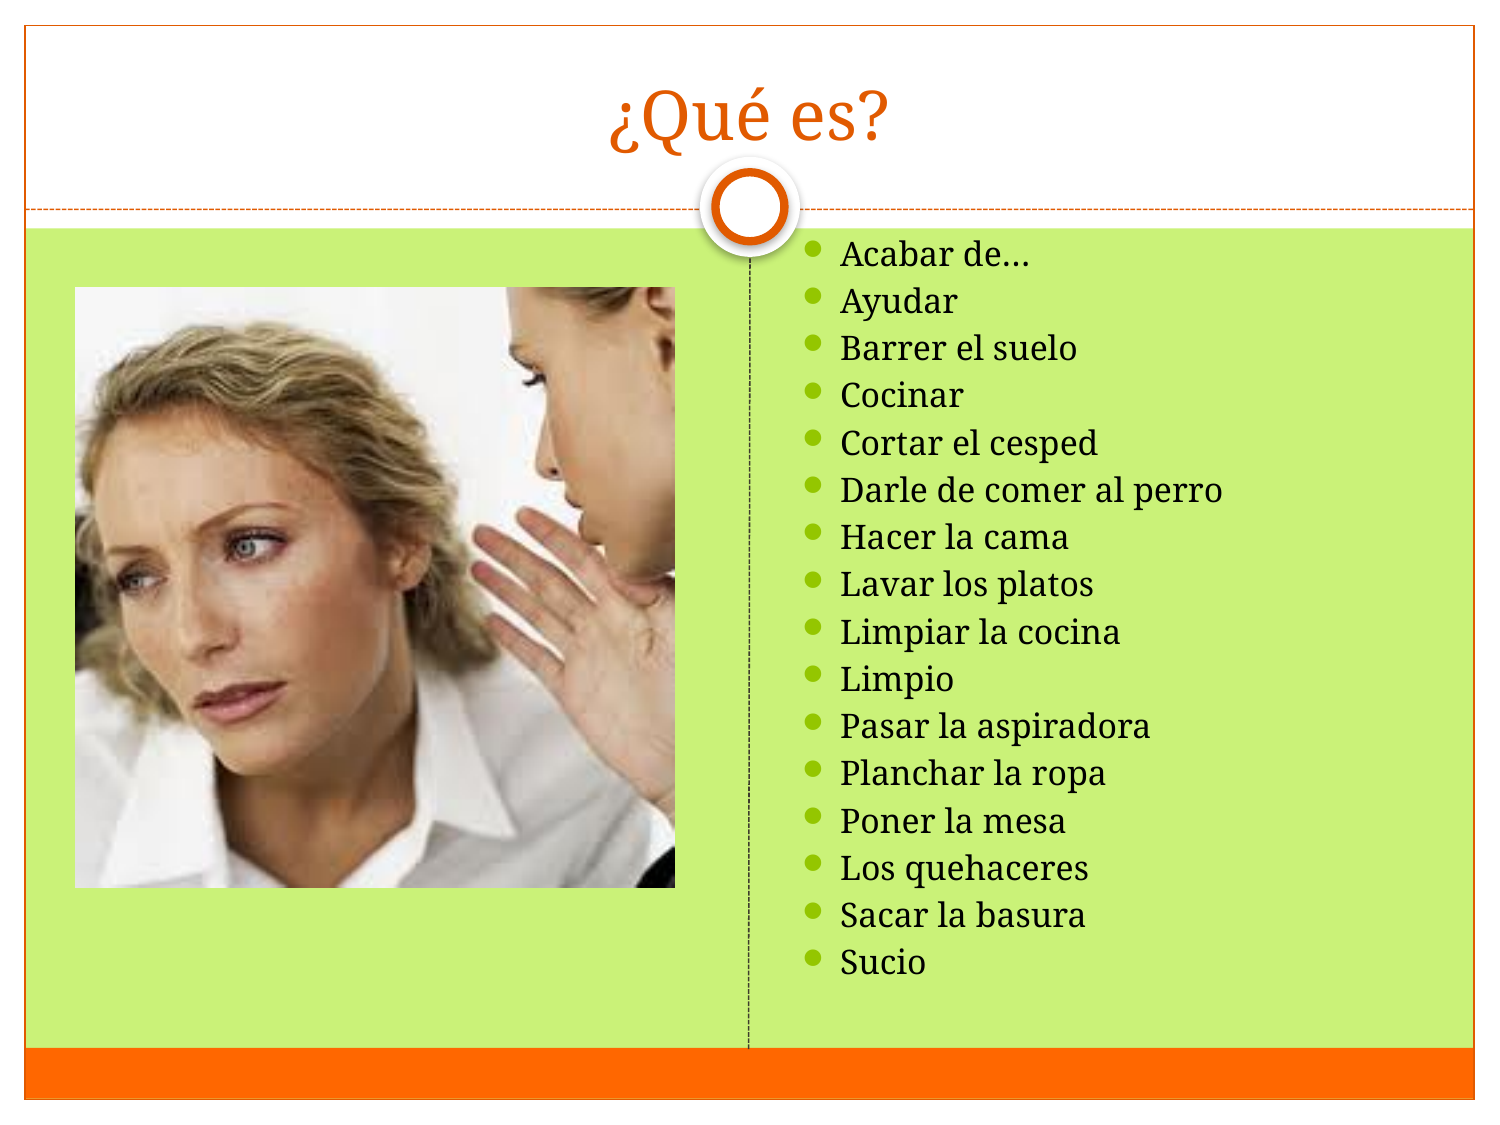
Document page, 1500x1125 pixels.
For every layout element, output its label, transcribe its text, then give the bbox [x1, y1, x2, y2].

title ¿Qué es? [49, 37, 1450, 162]
picture [74, 287, 676, 888]
list Acabar de… Ayudar Barrer el suelo Cocinar Cortar el cesped Darle de comer al perro Hacer la cama Lavar los platos Limpiar la cocina Limpio Pasar la aspiradora Planchar la ropa Poner la mesa Los quehaceres Sacar la basura Sucio [787, 224, 1450, 993]
